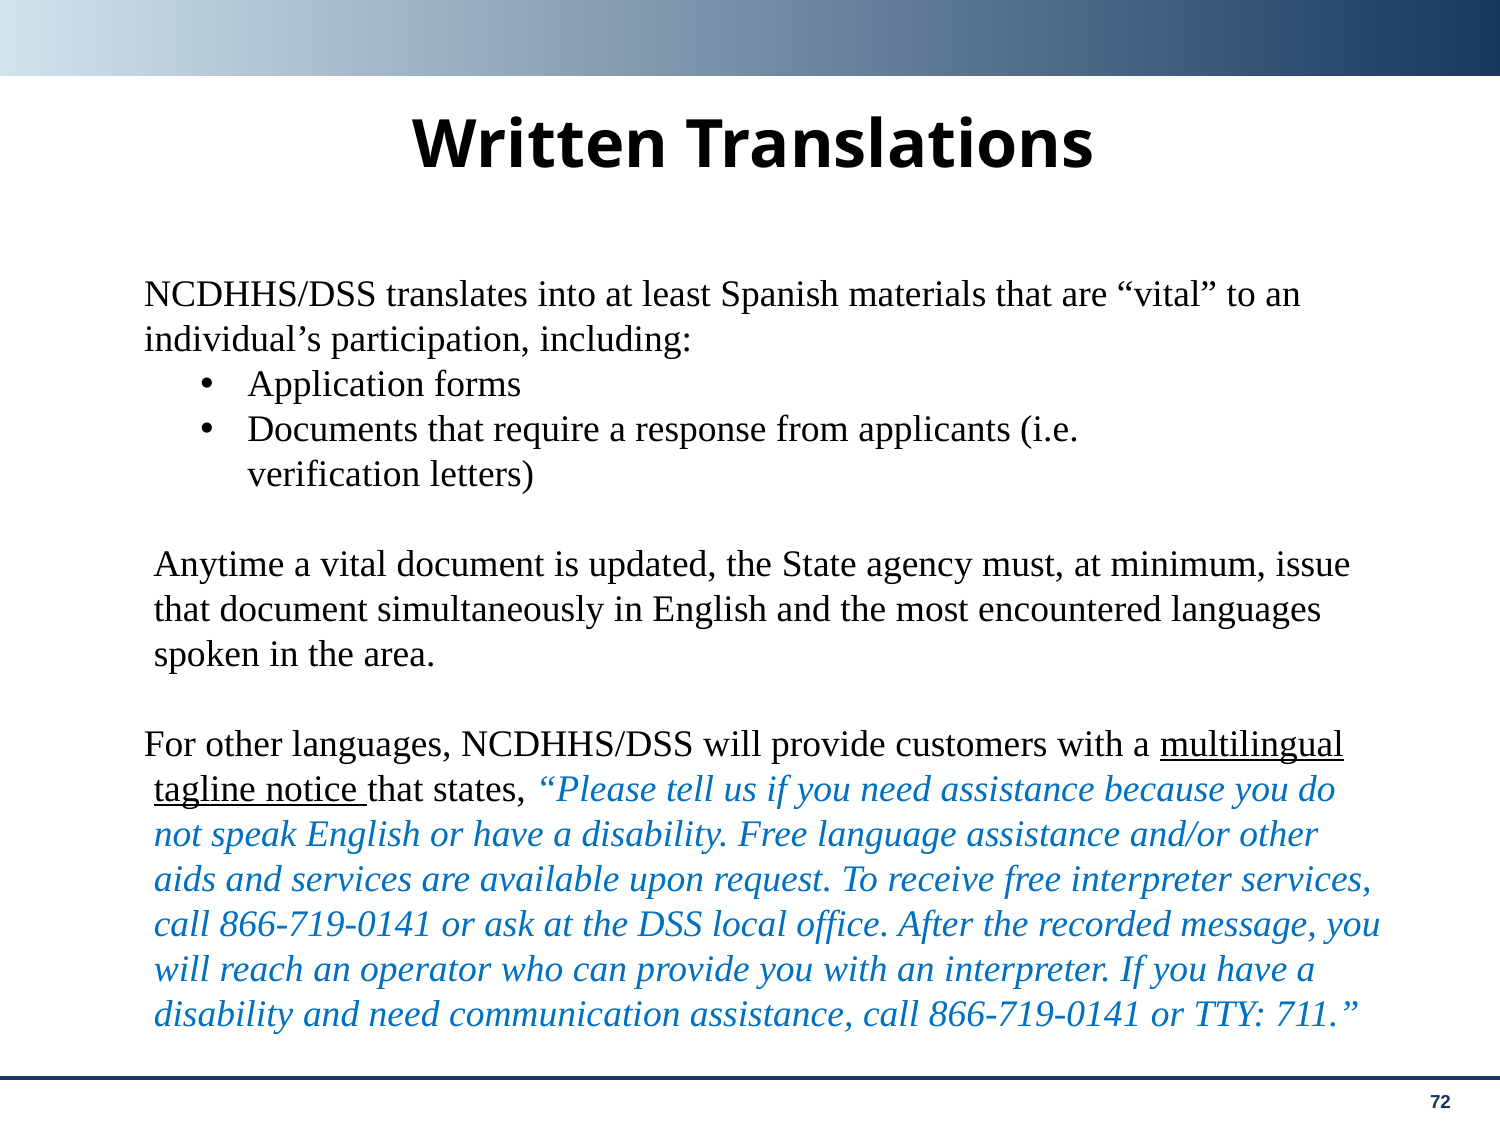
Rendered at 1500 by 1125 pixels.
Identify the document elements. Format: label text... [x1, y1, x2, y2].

text_box NCDHHS/DSS translates into at least Spanish materials that are “vital” to an individual’s participation, including: Application forms Documents that require a response from applicants (i.e. verification letters) Anytime a vital document is updated, the State agency must, at minimum, issue that document simultaneously in English and the most encountered languages spoken in the area. For other languages, NCDHHS/DSS will provide customers with a multilingual tagline notice that states, “Please tell us if you need assistance because you do not speak English or have a disability. Free language assistance and/or other aids and services are available upon request. To receive free interpreter services, call 866-719-0141 or ask at the DSS local office. After the recorded message, you will reach an operator who can provide you with an interpreter. If you have a disability and need communication assistance, call 866-719-0141 or TTY: 711.” [110, 262, 1398, 1087]
title Written Translations [110, 102, 1398, 193]
